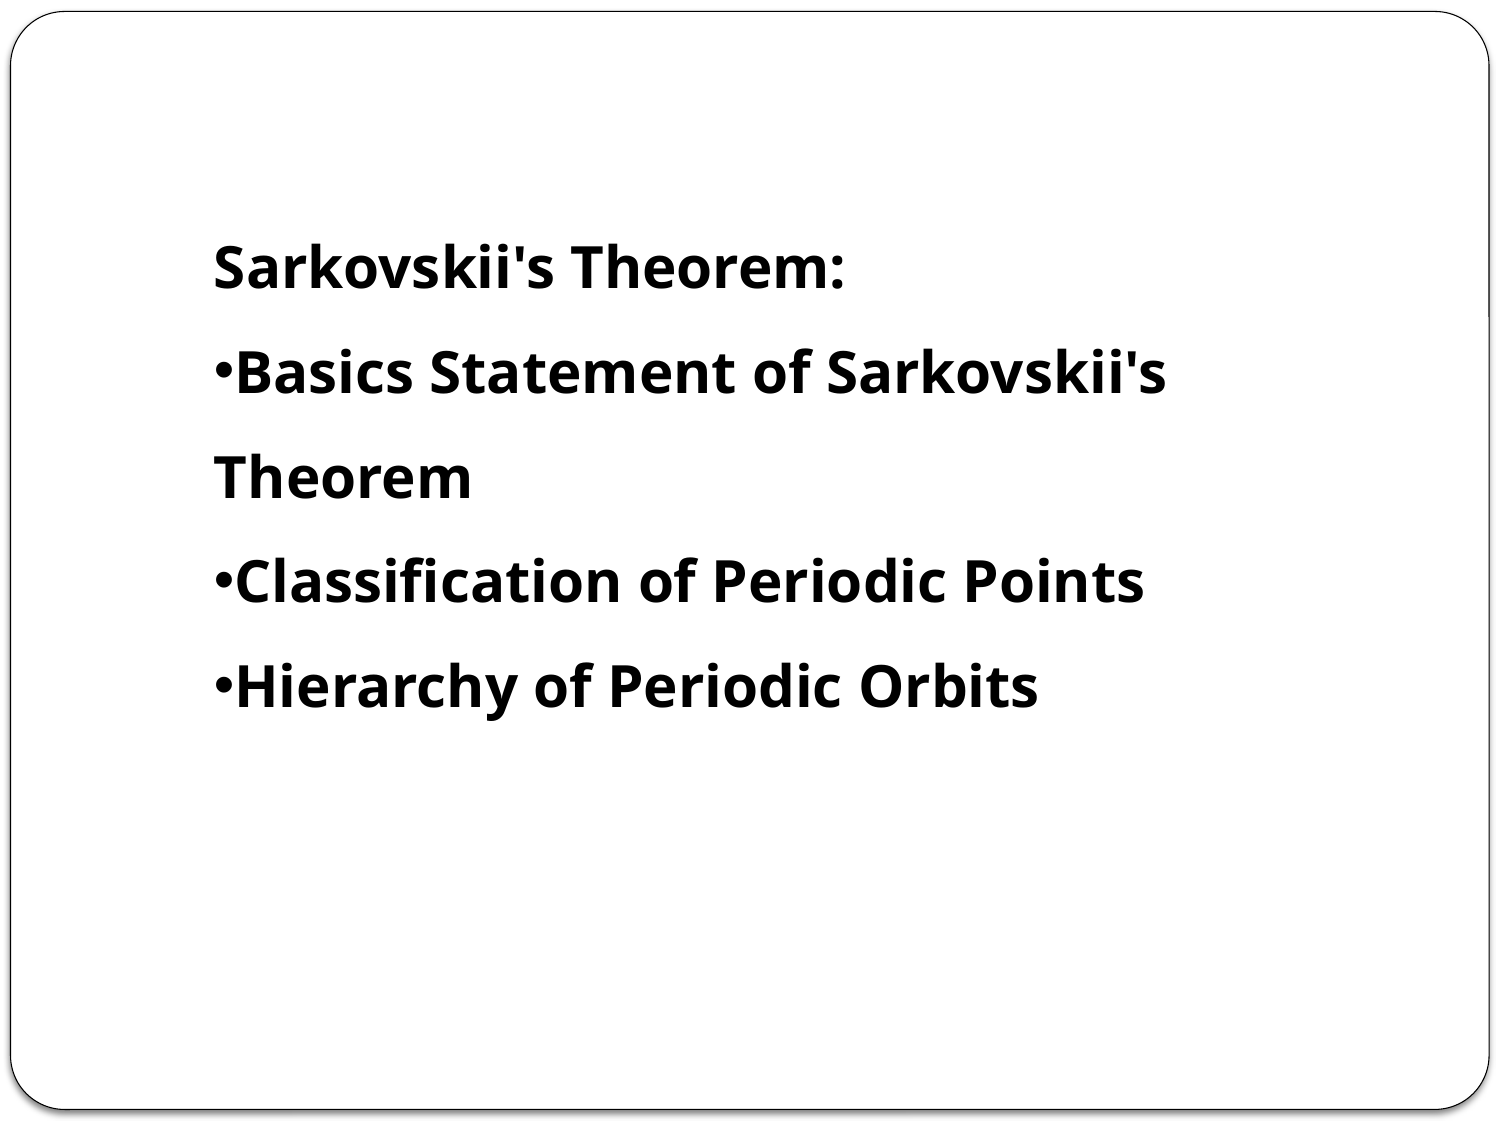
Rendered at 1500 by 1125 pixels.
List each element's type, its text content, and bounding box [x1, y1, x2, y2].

text_box Sarkovskii's Theorem: Basics Statement of Sarkovskii's Theorem Classification of Periodic Points Hierarchy of Periodic Orbits [199, 187, 1266, 727]
